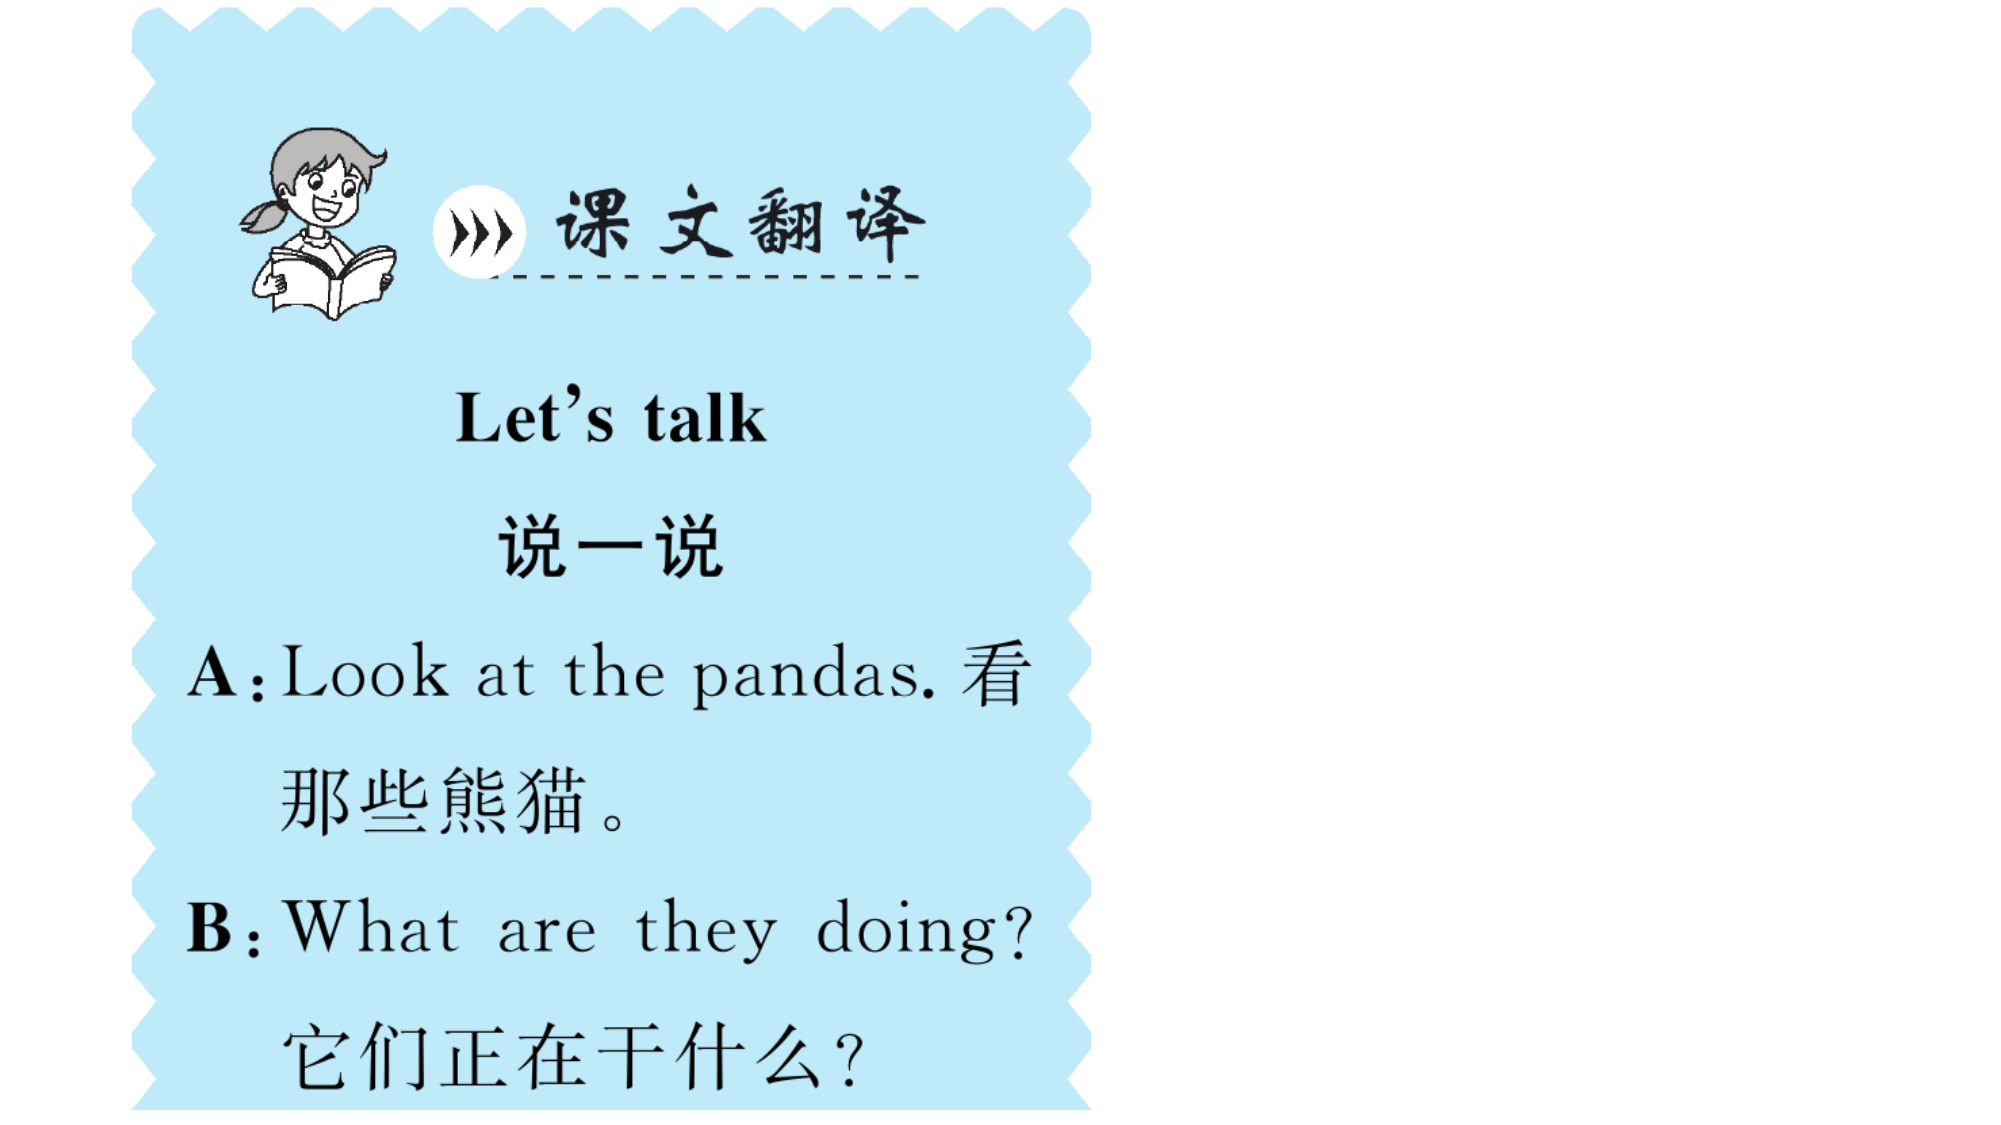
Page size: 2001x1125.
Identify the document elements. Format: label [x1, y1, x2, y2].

picture [125, 0, 1167, 1110]
